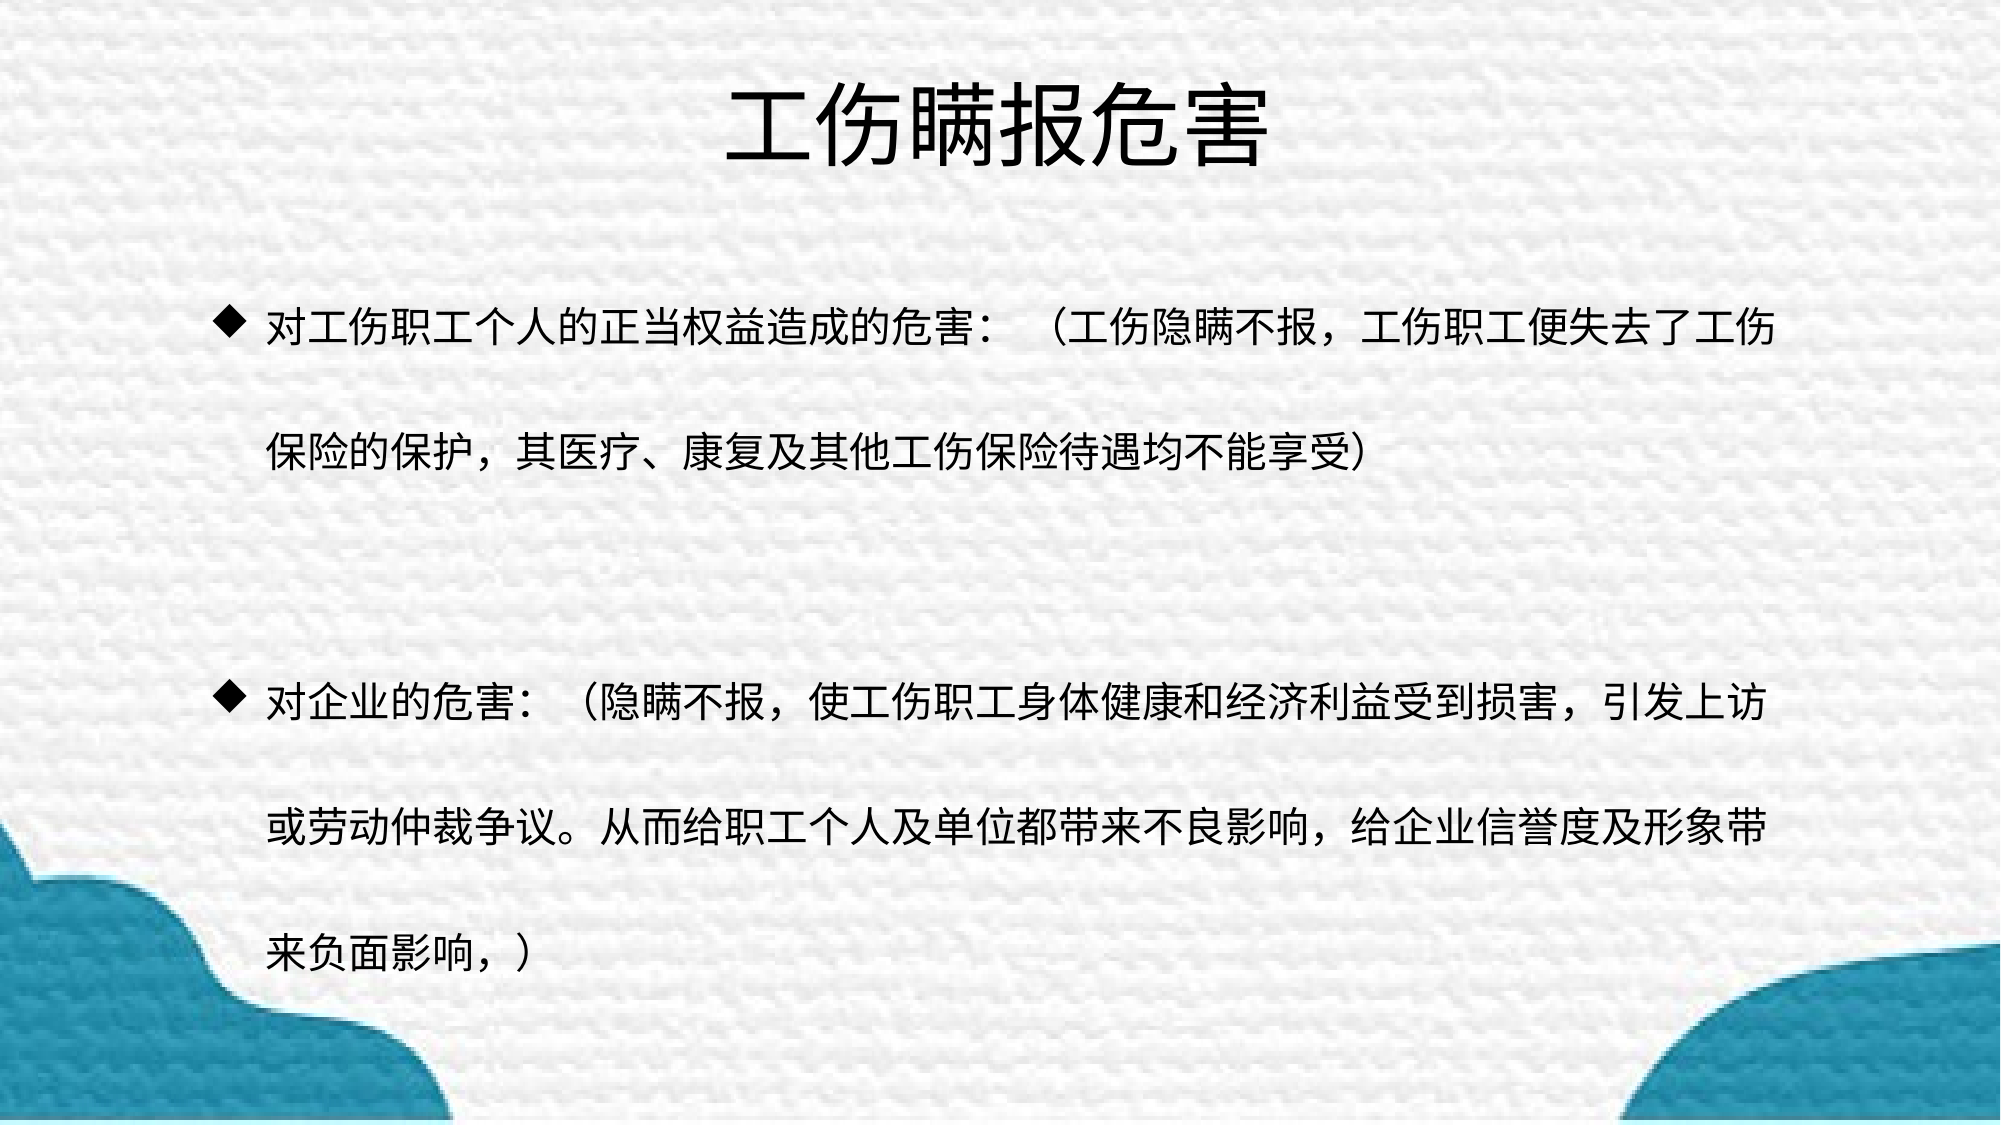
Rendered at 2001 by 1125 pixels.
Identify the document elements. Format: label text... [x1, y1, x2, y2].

title 工伤瞒报危害 [323, 65, 1674, 196]
picture [0, 0, 2001, 1125]
text_box 对工伤职工个人的正当权益造成的危害： （工伤隐瞒不报，工伤职工便失去了工伤保险的保护，其医疗、康复及其他工伤保险待遇均不能享受） 对企业的危害：（隐瞒不报，使工伤职工身体健康和经济利益受到损害，引发上访或劳动仲裁争议。从而给职工个人及单位都带来不良影响，给企业信誉度及形象带来负面影响，） [194, 288, 1802, 915]
